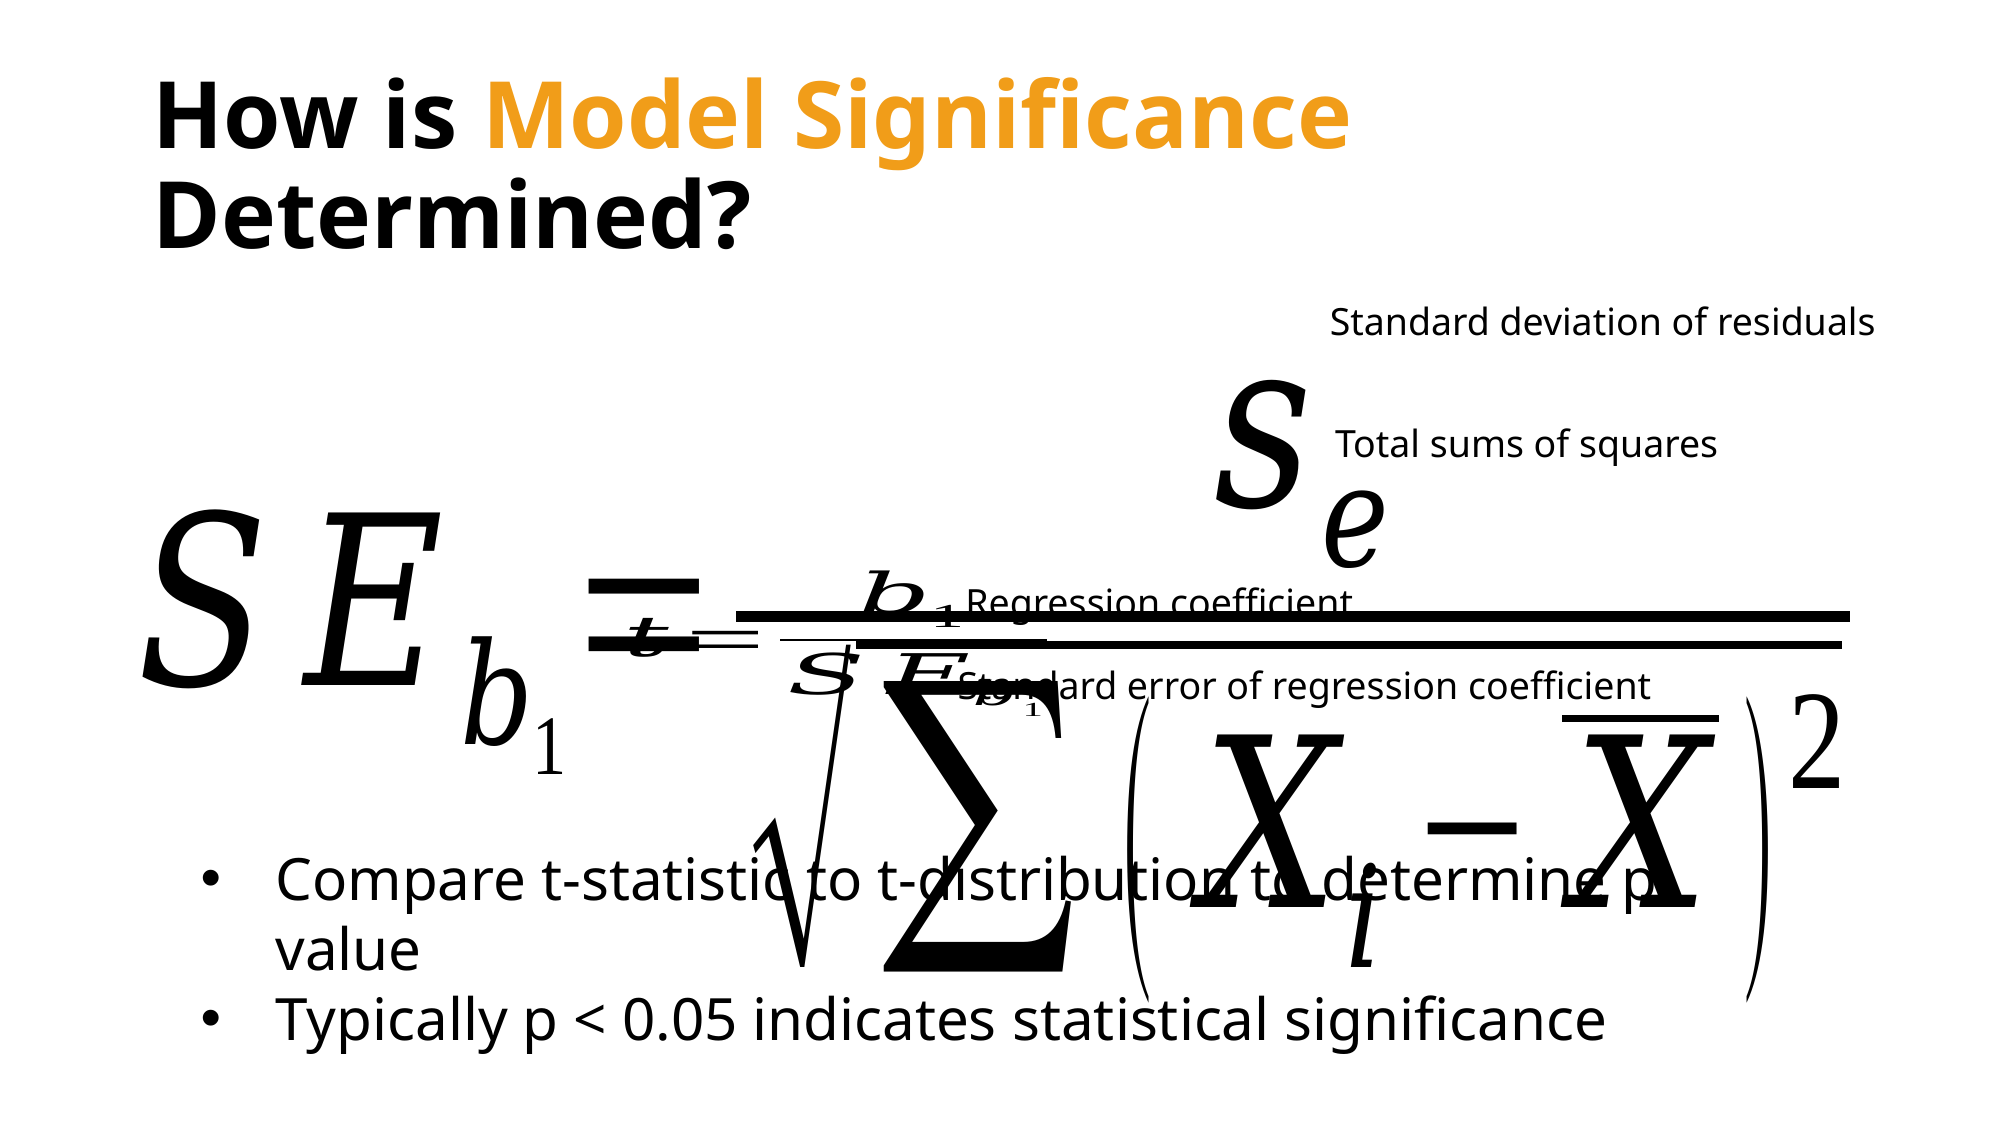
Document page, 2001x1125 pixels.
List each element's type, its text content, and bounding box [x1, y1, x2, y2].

text_box Regression coefficient [950, 571, 1369, 632]
text_box Standard deviation of residuals [1315, 290, 1891, 350]
text_box Standard error of regression coefficient [942, 654, 1667, 714]
title How is Model Significance Determined? [137, 59, 1863, 278]
text_box Total sums of squares [1320, 412, 1734, 473]
text_box Compare t-statistic to t-distribution to determine p-value Typically p < 0.05 indicates statistical significance [185, 834, 1800, 1060]
